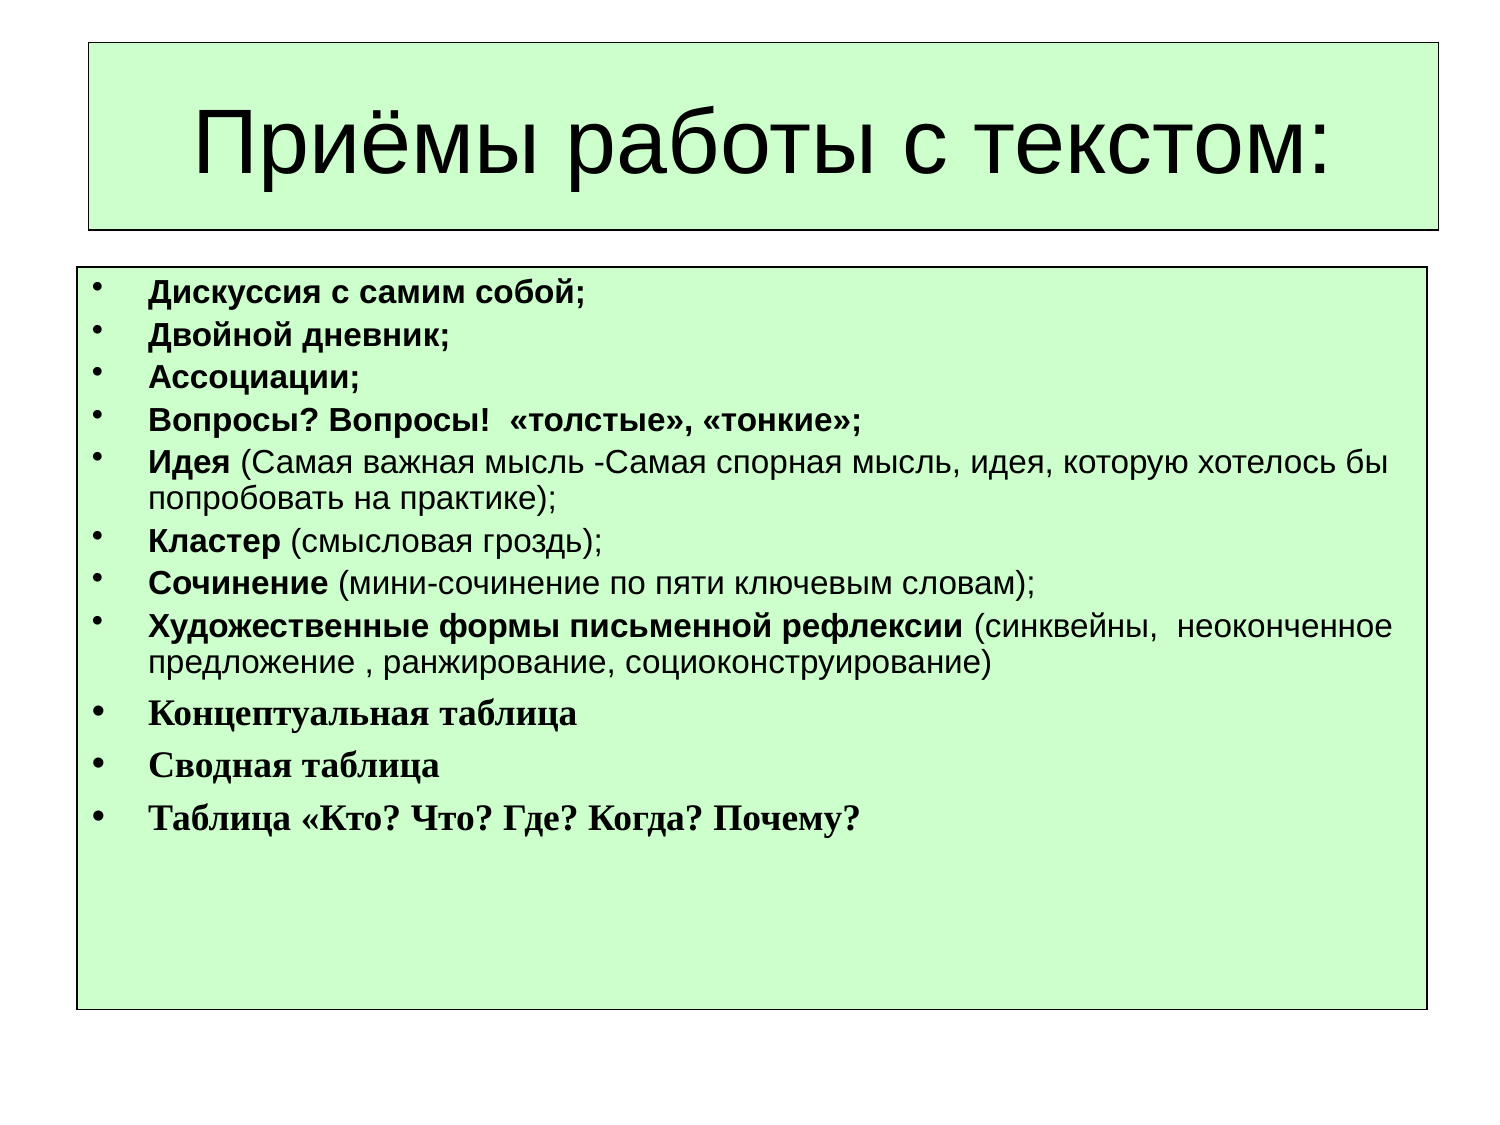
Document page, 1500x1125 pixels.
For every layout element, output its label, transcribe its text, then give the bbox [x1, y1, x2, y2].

list Дискуссия с самим собой; Двойной дневник; Ассоциации; Вопросы? Вопросы! «толстые», «тонкие»; Идея (Самая важная мысль -Самая спорная мысль, идея, которую хотелось бы попробовать на практике); Кластер (смысловая гроздь); Сочинение (мини-сочинение по пяти ключевым словам); Художественные формы письменной рефлексии (синквейны, неоконченное предложение , ранжирование, социоконструирование) Концептуальная таблица Сводная таблица Таблица «Кто? Что? Где? Когда? Почему? [76, 266, 1428, 1010]
title Приёмы работы с текстом: [88, 42, 1439, 231]
